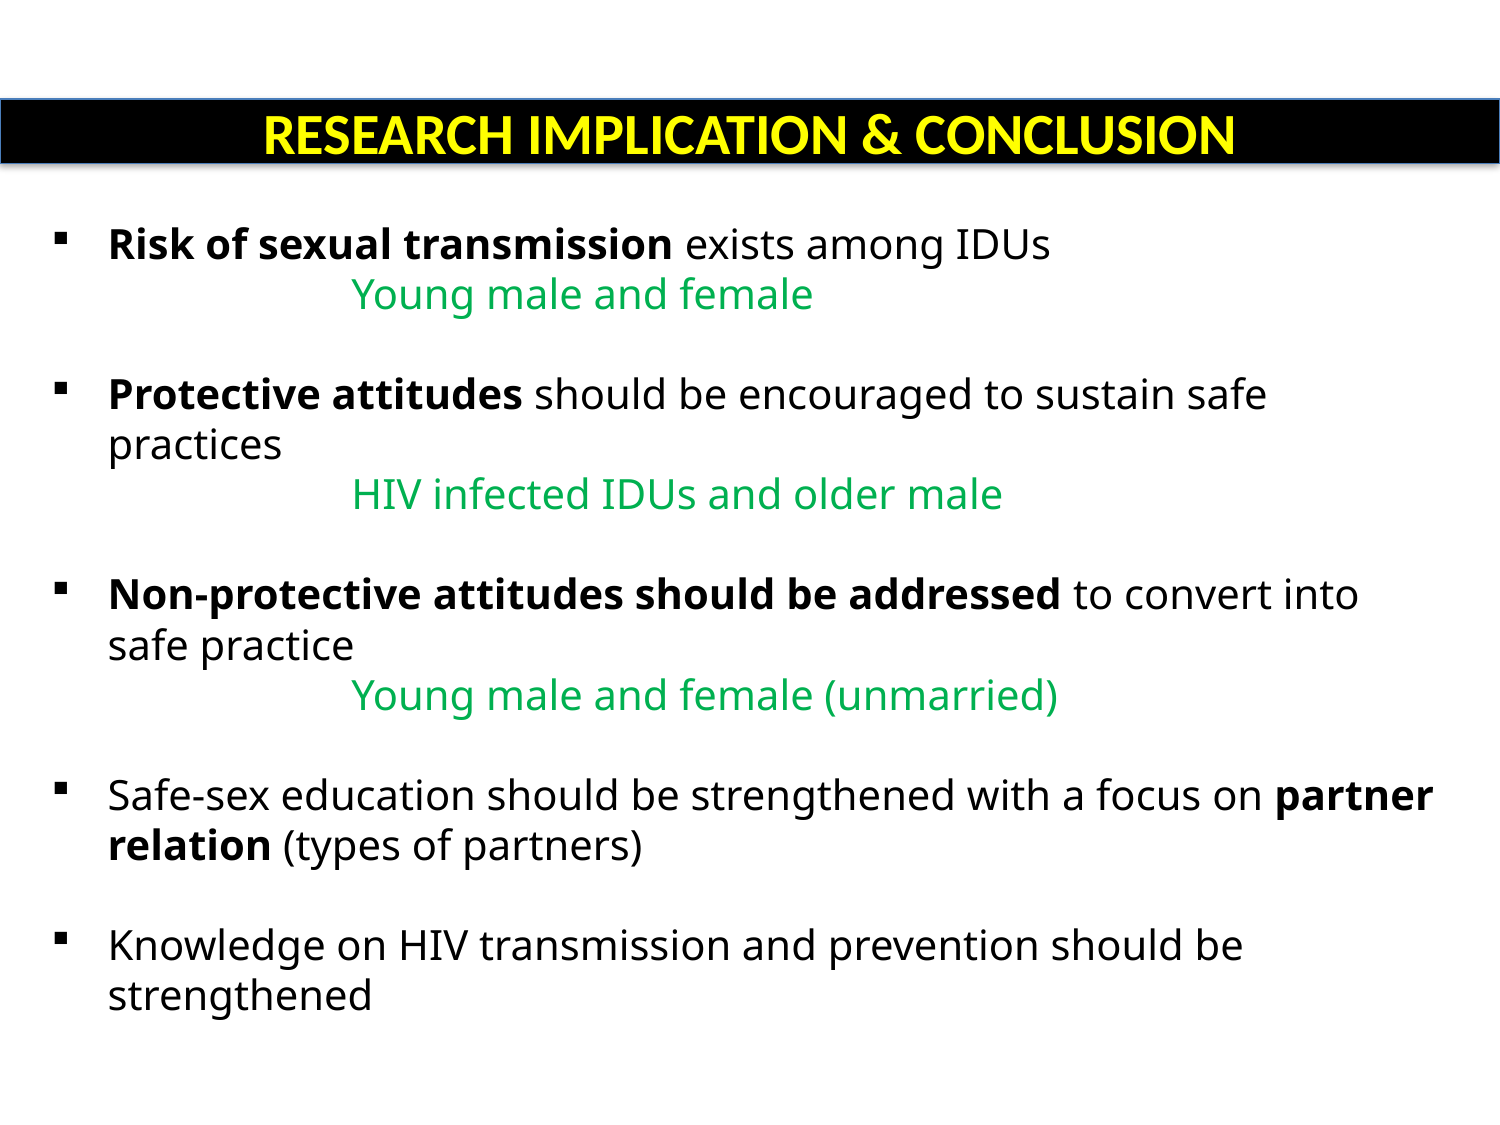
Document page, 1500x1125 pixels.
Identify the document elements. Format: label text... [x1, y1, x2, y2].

text_box RESEARCH IMPLICATION & CONCLUSION [0, 98, 1500, 164]
text_box Risk of sexual transmission exists among IDUs Young male and female Protective attitudes should be encouraged to sustain safe practices HIV infected IDUs and older male Non-protective attitudes should be addressed to convert into safe practice Young male and female (unmarried) Safe-sex education should be strengthened with a focus on partner relation (types of partners) Knowledge on HIV transmission and prevention should be strengthened [36, 210, 1464, 1026]
